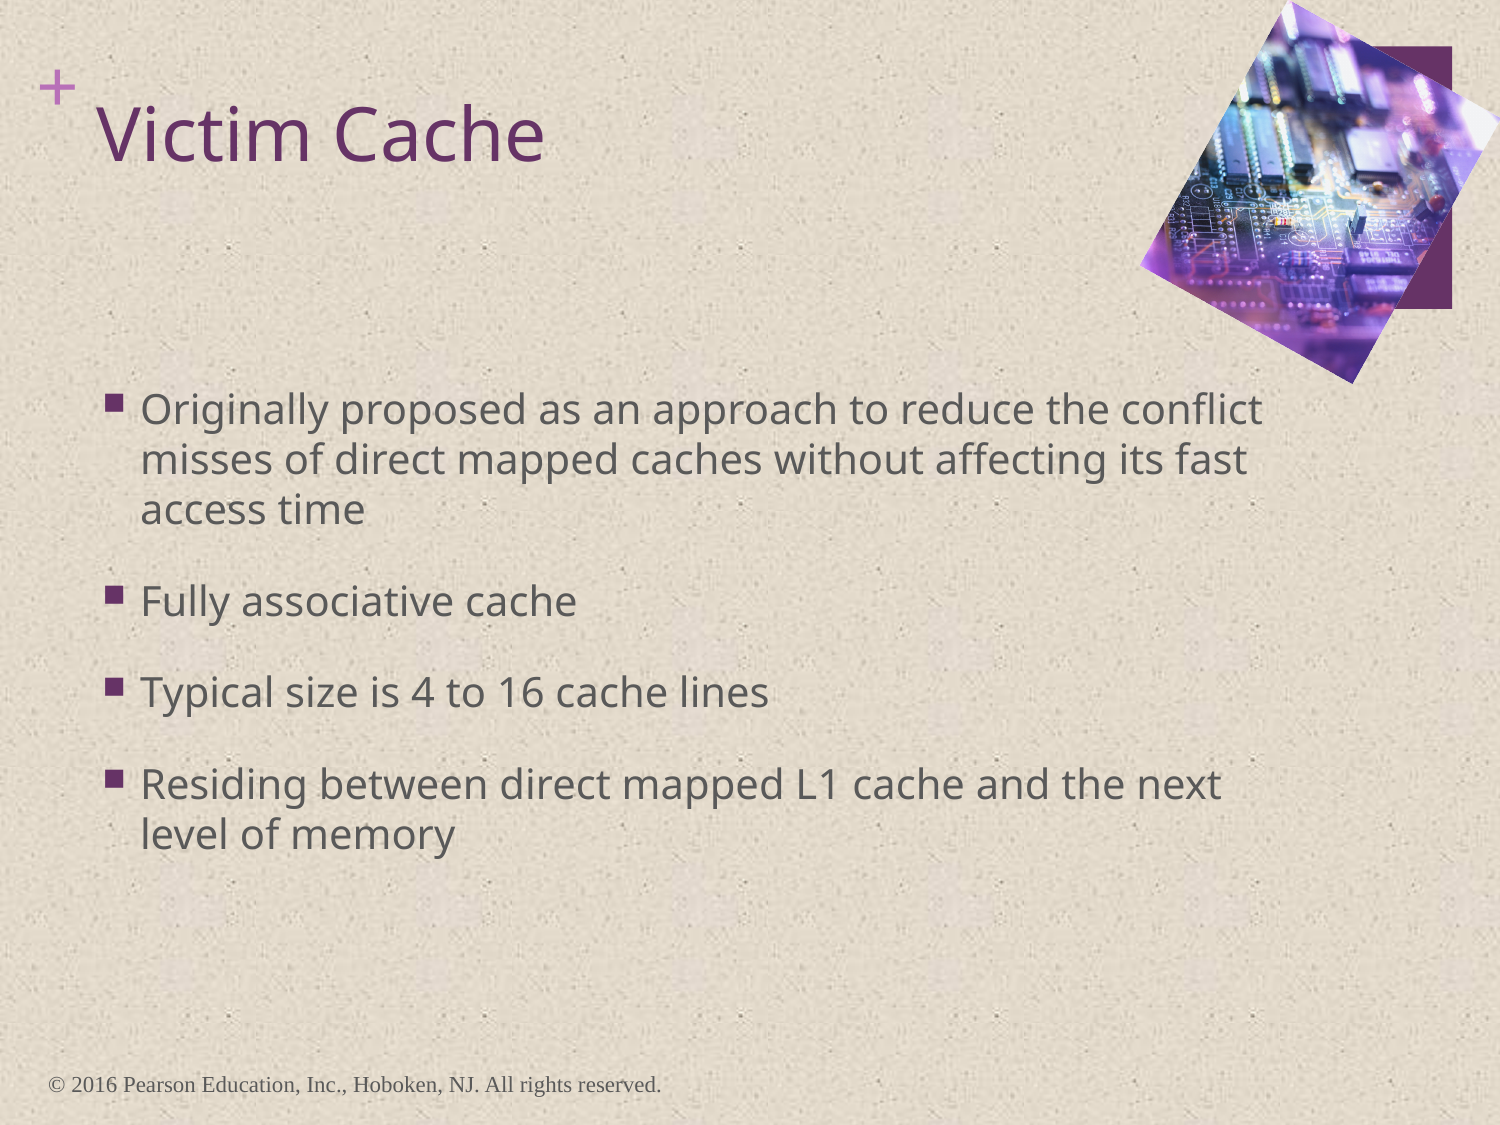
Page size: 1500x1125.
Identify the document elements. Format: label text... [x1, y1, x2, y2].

list Originally proposed as an approach to reduce the conflict misses of direct mapped caches without affecting its fast access time Fully associative cache Typical size is 4 to 16 cache lines Residing between direct mapped L1 cache and the next level of memory [87, 375, 1328, 1125]
picture [0, 0, 1500, 1125]
title Victim Cache [81, 79, 1190, 263]
footer © 2016 Pearson Education, Inc., Hoboken, NJ. All rights reserved. [33, 1053, 1038, 1114]
